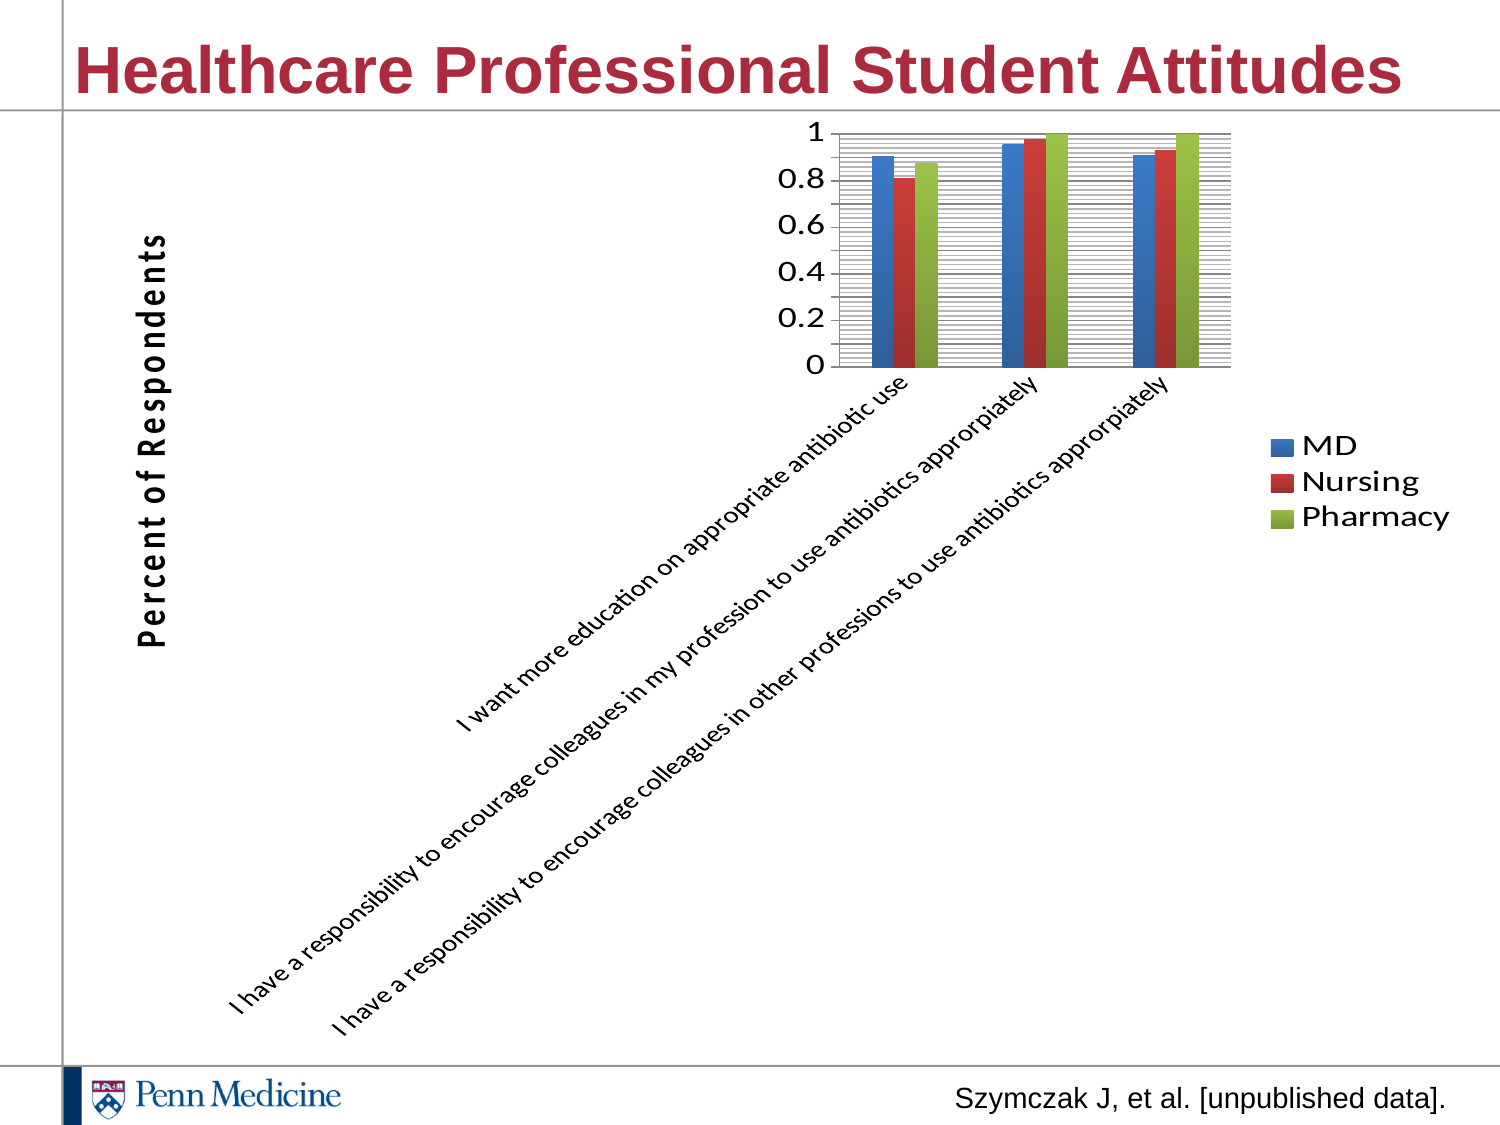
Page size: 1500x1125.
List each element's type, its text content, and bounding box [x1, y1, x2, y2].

picture [86, 1076, 349, 1121]
text_box Szymczak J, et al. [unpublished data]. [939, 1071, 1463, 1122]
chart [94, 119, 1476, 1042]
title Healthcare Professional Student Attitudes [74, 14, 1473, 107]
